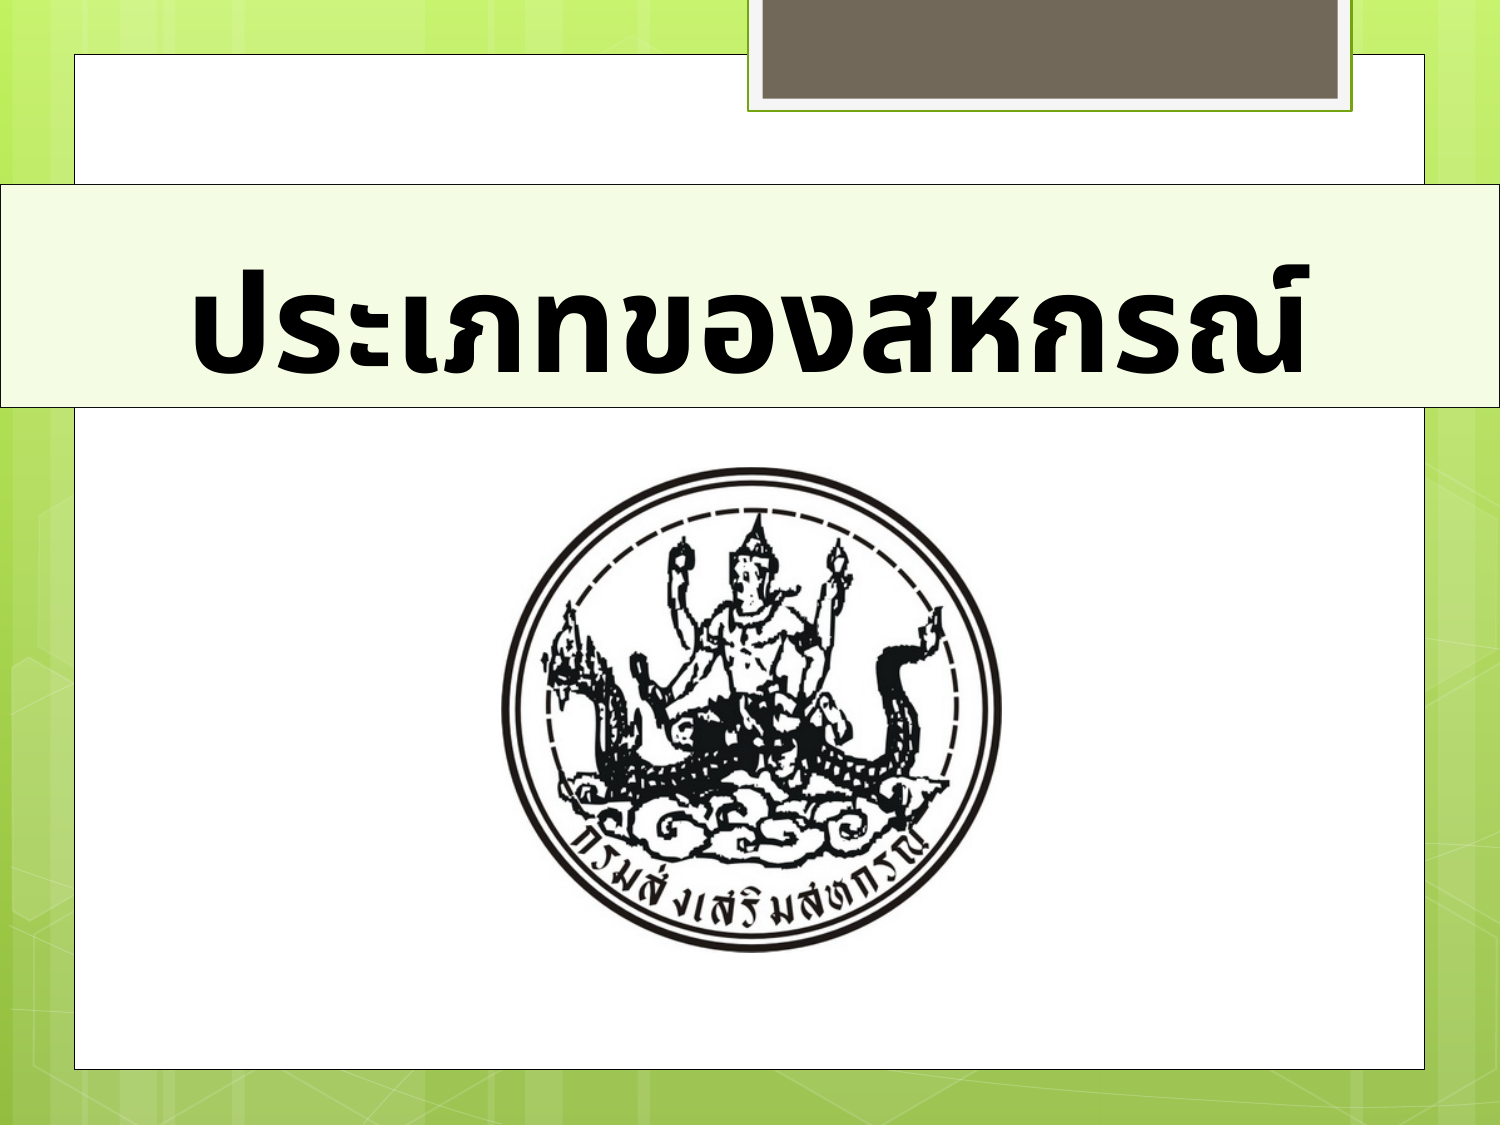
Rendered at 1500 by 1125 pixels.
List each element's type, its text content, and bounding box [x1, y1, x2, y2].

title ประเภทของสหกรณ์ [0, 184, 1500, 408]
picture [501, 467, 1002, 953]
